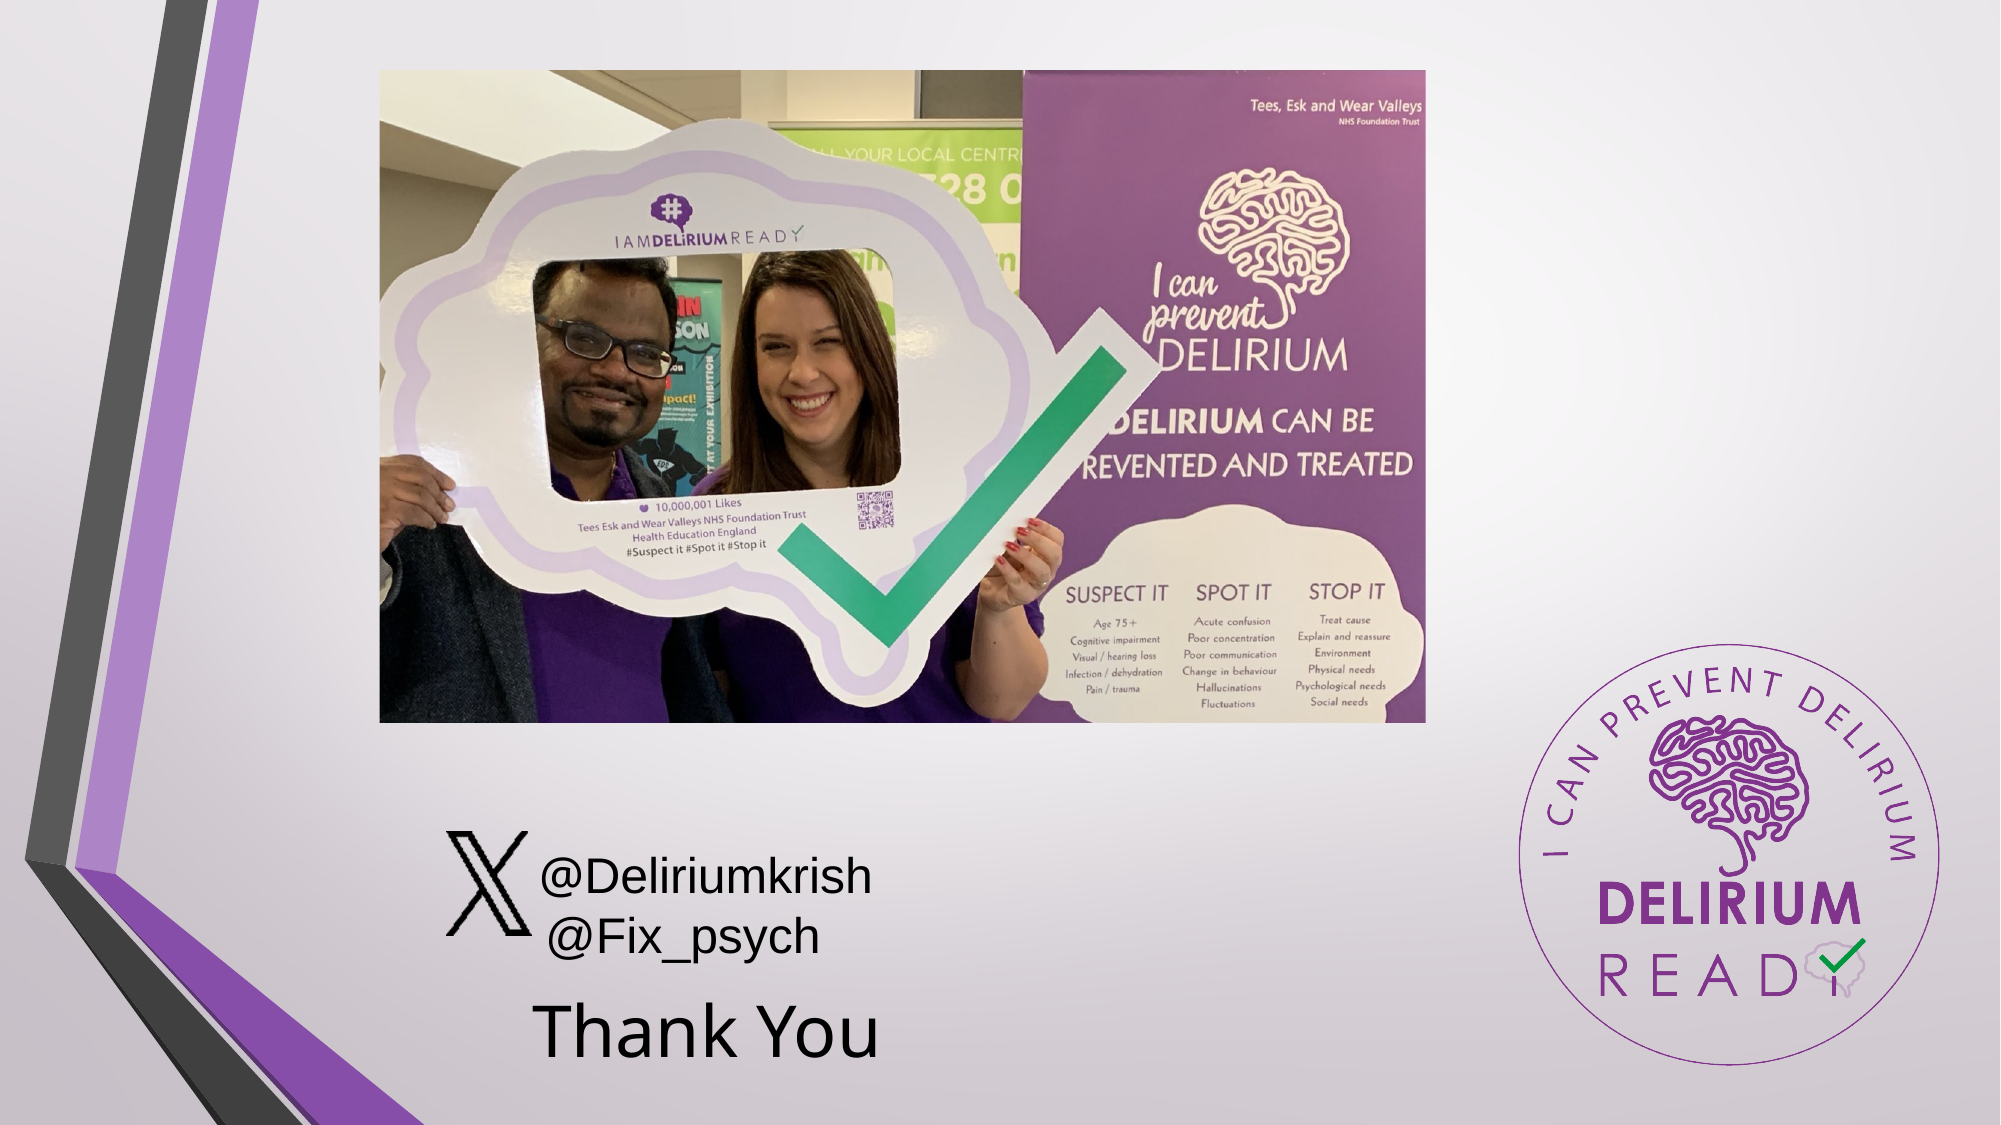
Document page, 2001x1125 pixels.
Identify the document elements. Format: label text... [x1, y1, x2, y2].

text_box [446, 831, 975, 974]
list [379, 70, 1426, 723]
title Thank You [379, 892, 1035, 1080]
picture [1427, 585, 2001, 1125]
